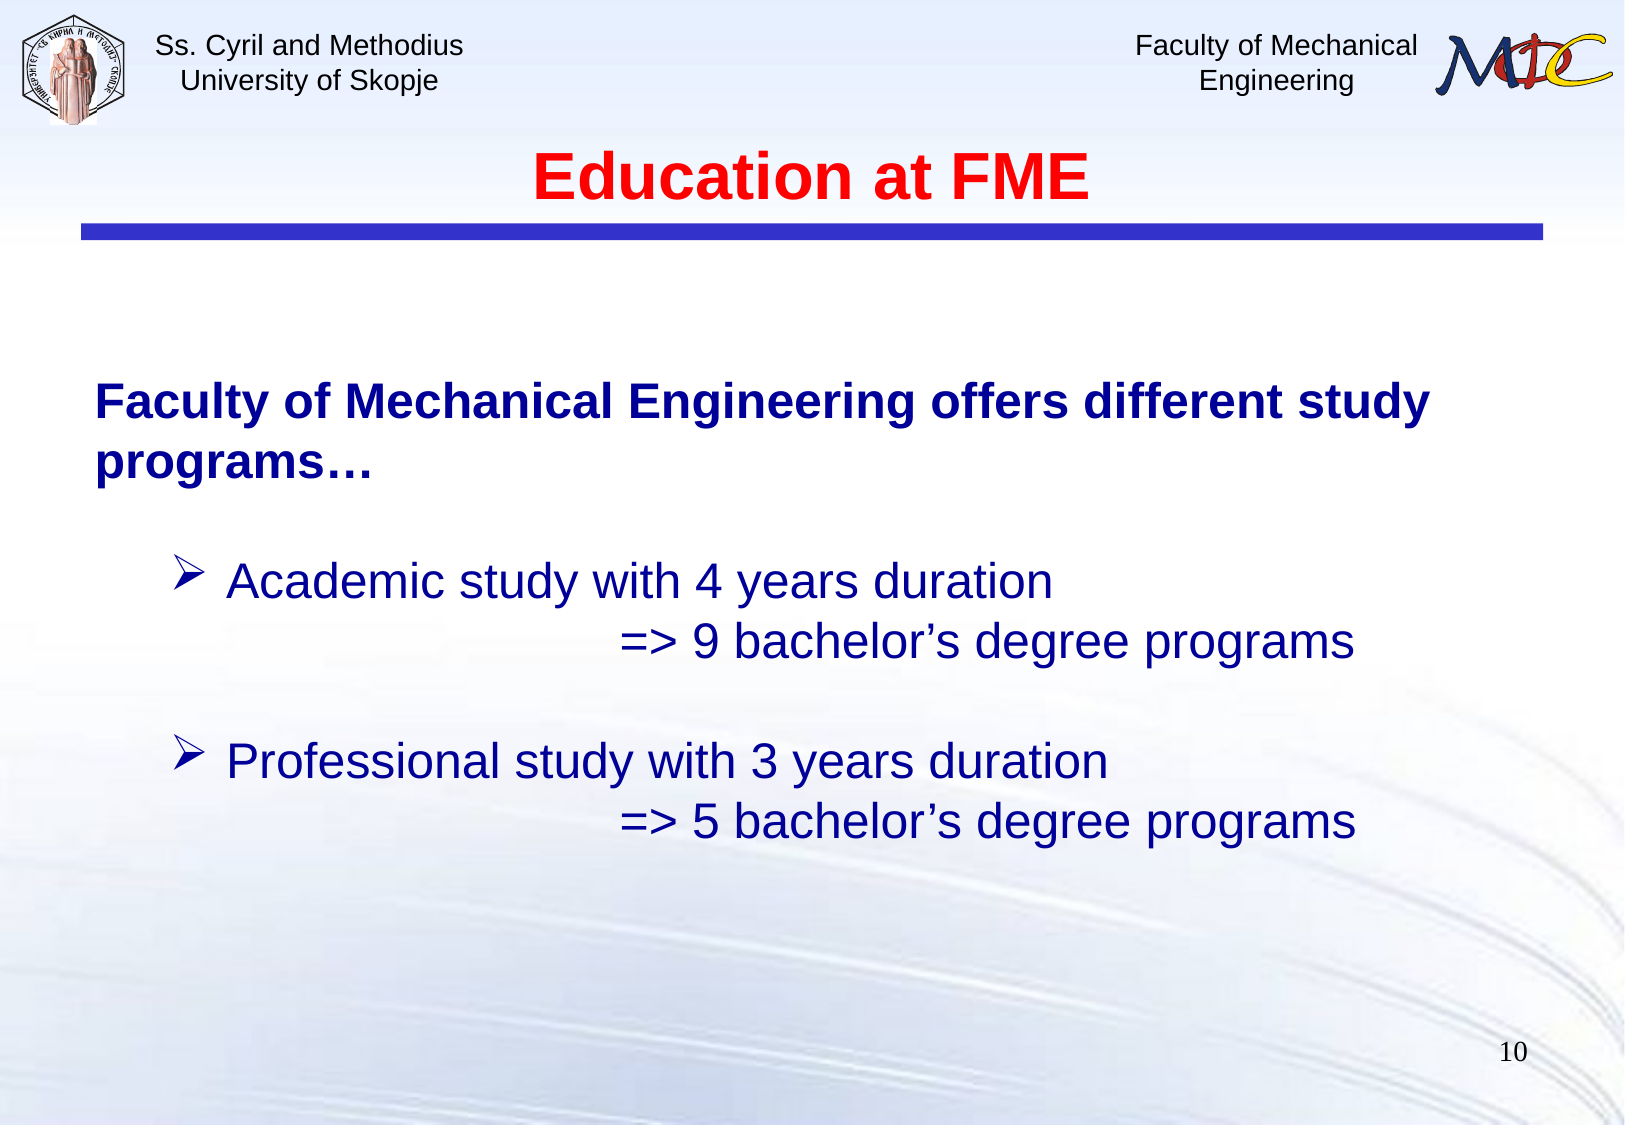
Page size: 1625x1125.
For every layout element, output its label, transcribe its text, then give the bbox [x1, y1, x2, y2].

picture [0, 0, 1625, 1125]
text_box Faculty of Mechanical Engineering offers different study programs… Academic study with 4 years duration => 9 bachelor’s degree programs Professional study with 3 years duration => 5 bachelor’s degree programs [79, 361, 1533, 857]
text_box Education at FME [81, 125, 1544, 231]
